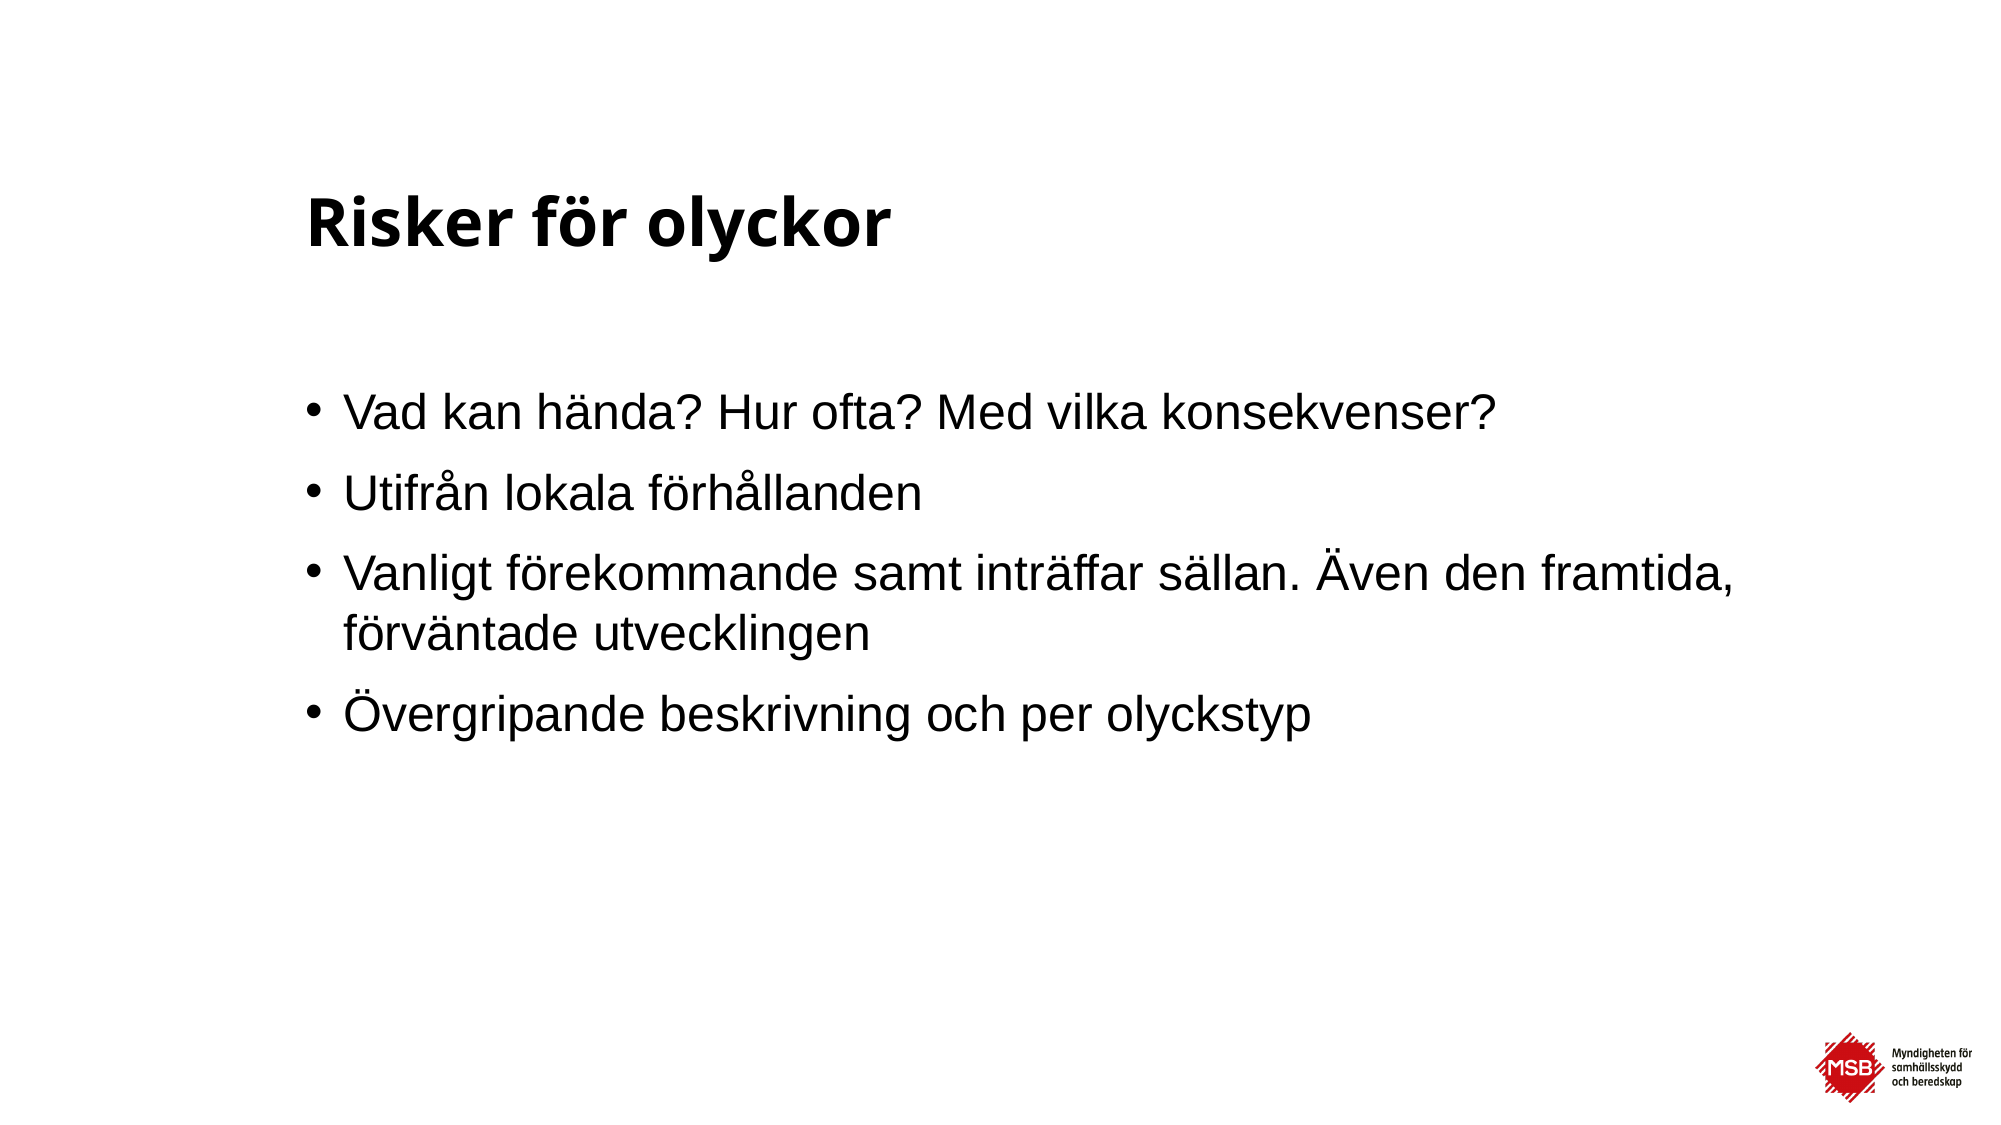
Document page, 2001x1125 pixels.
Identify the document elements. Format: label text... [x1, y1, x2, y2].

picture [1815, 1032, 1972, 1103]
title Risker för olyckor [290, 181, 1699, 341]
list Vad kan hända? Hur ofta? Med vilka konsekvenser? Utifrån lokala förhållanden Vanligt förekommande samt inträffar sällan. Även den framtida, förväntade utvecklingen Övergripande beskrivning och per olyckstyp [290, 371, 1823, 963]
